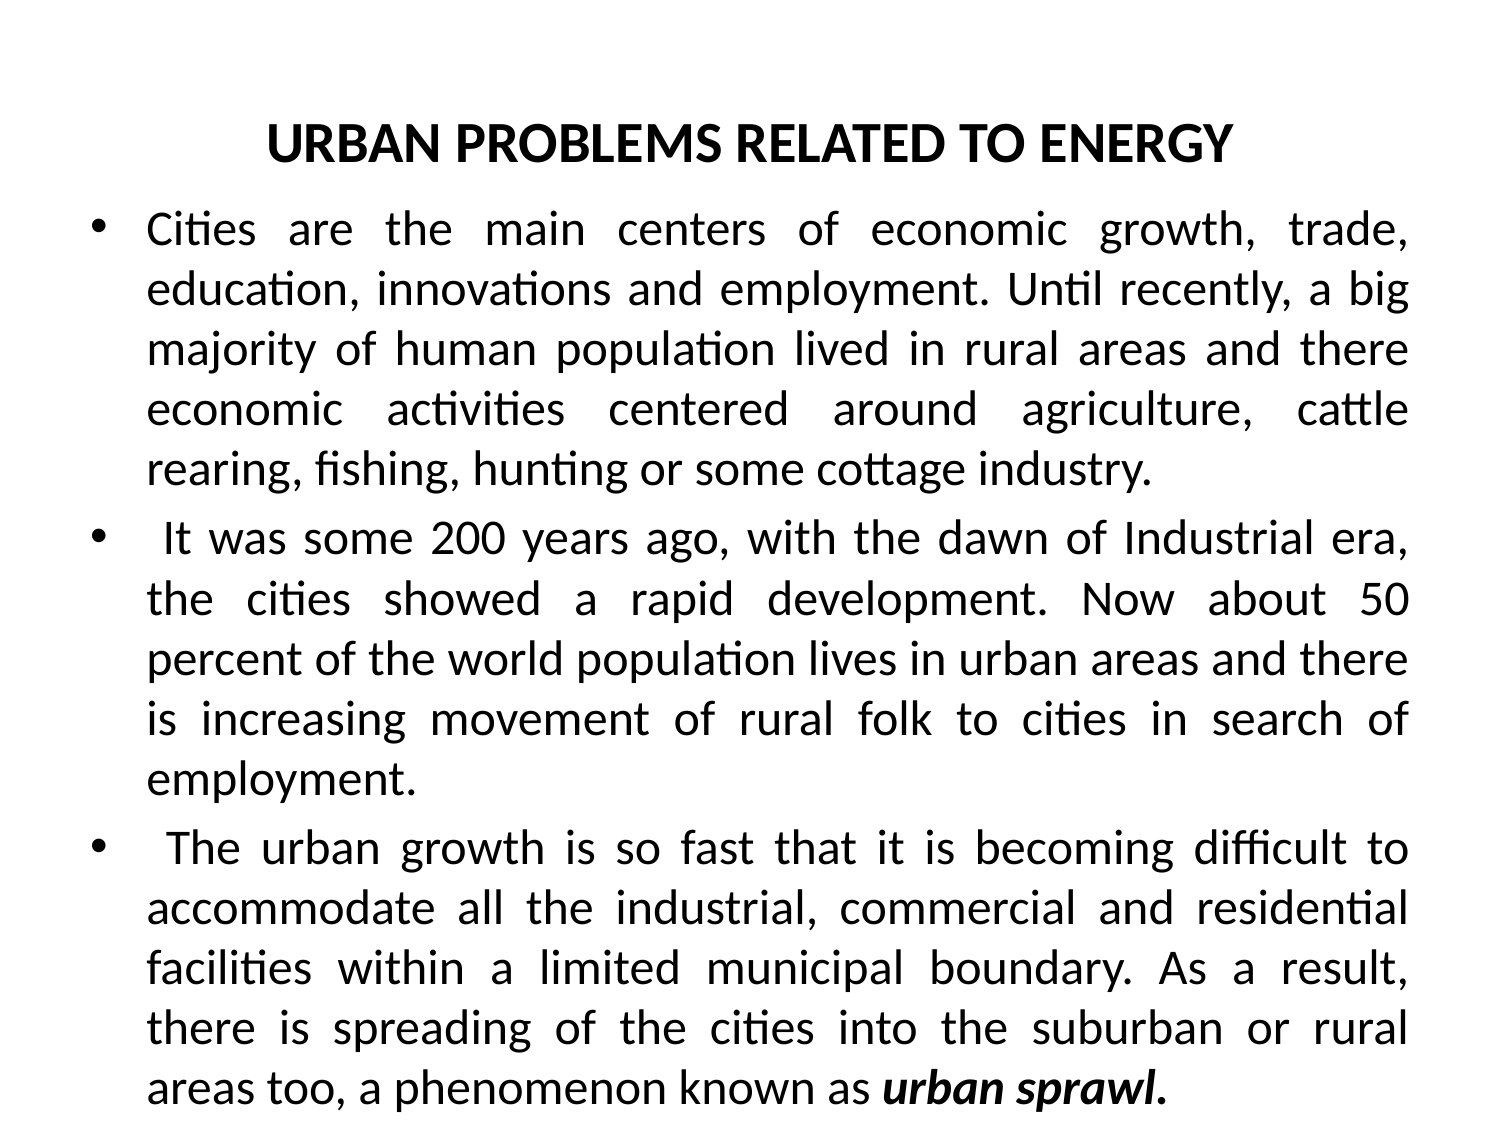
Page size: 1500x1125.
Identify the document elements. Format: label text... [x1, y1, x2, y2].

title URBAN PROBLEMS RELATED TO ENERGY [75, 45, 1425, 187]
list Cities are the main centers of economic growth, trade, education, innovations and employment. Until recently, a big majority of human population lived in rural areas and there economic activities centered around agriculture, cattle rearing, fishing, hunting or some cottage industry. It was some 200 years ago, with the dawn of Industrial era, the cities showed a rapid development. Now about 50 percent of the world population lives in urban areas and there is increasing movement of rural folk to cities in search of employment. The urban growth is so fast that it is becoming difficult to accommodate all the industrial, commercial and residential facilities within a limited municipal boundary. As a result, there is spreading of the cities into the suburban or rural areas too, a phenomenon known as urban sprawl. [75, 187, 1425, 1005]
